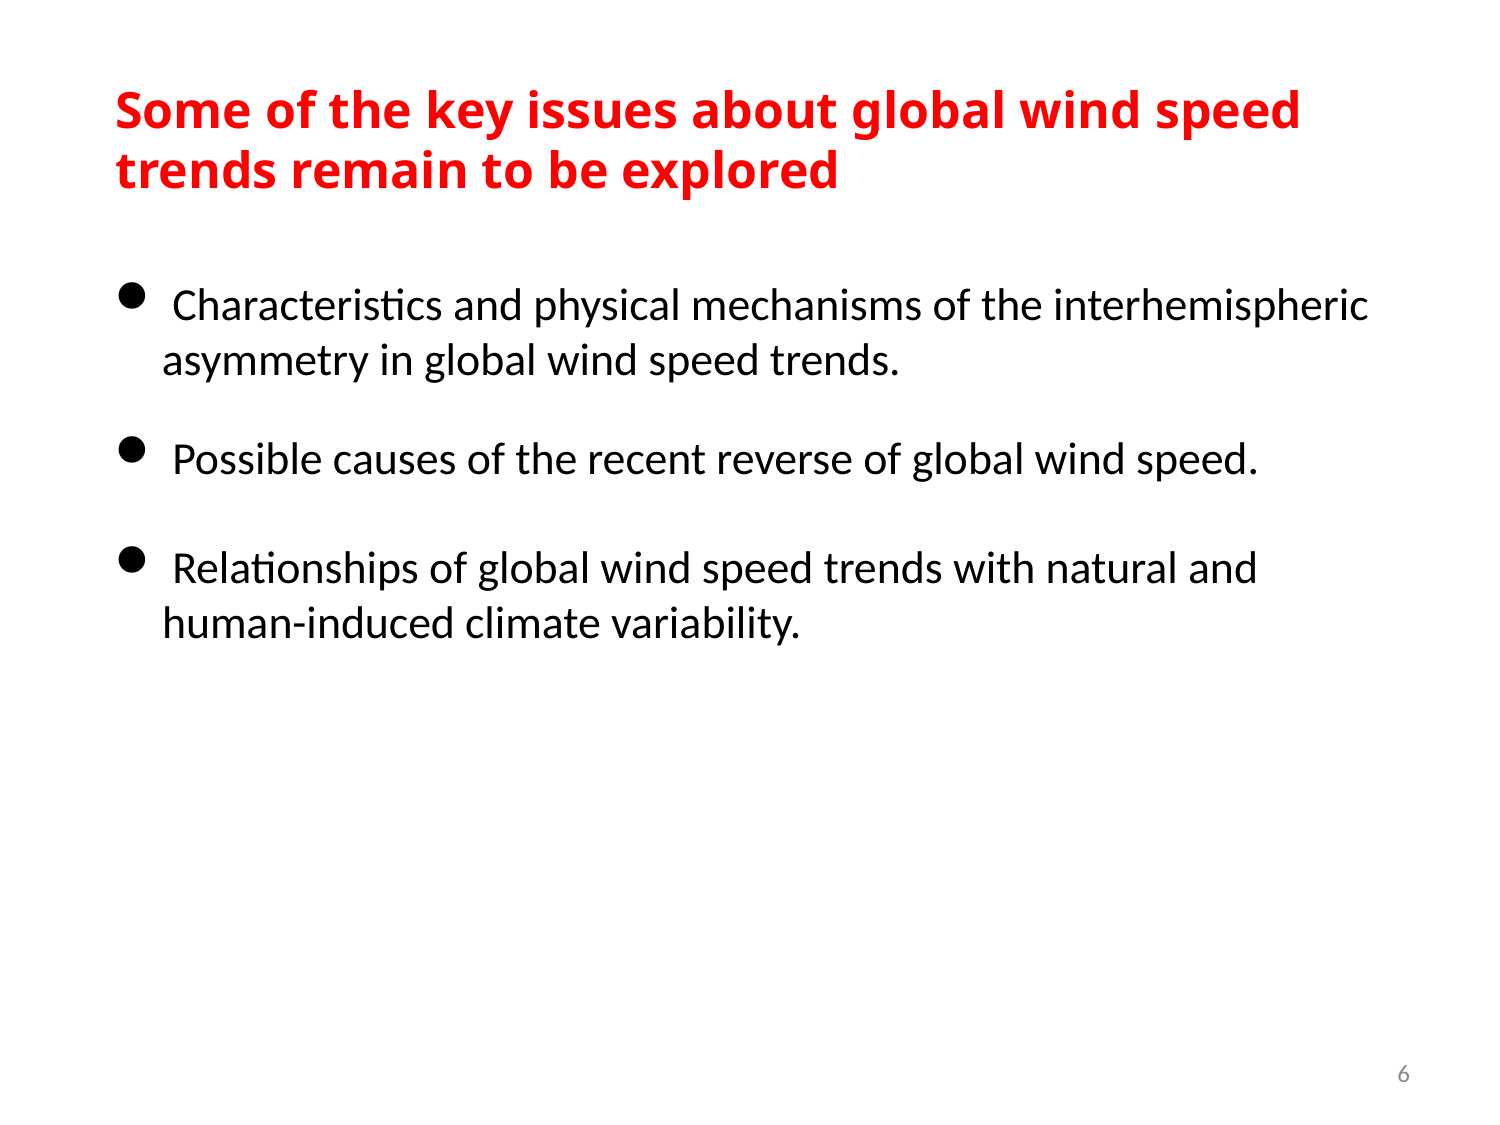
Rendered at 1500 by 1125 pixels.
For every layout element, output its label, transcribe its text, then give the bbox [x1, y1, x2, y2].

slide_number 6 [1074, 1042, 1425, 1103]
text_box Characteristics and physical mechanisms of the interhemispheric asymmetry in global wind speed trends. [100, 267, 1400, 392]
text_box Relationships of global wind speed trends with natural and human-induced climate variability. [100, 530, 1418, 656]
text_box Possible causes of the recent reverse of global wind speed. [100, 420, 1418, 491]
text_box Some of the key issues about global wind speed trends remain to be explored [100, 45, 1418, 232]
